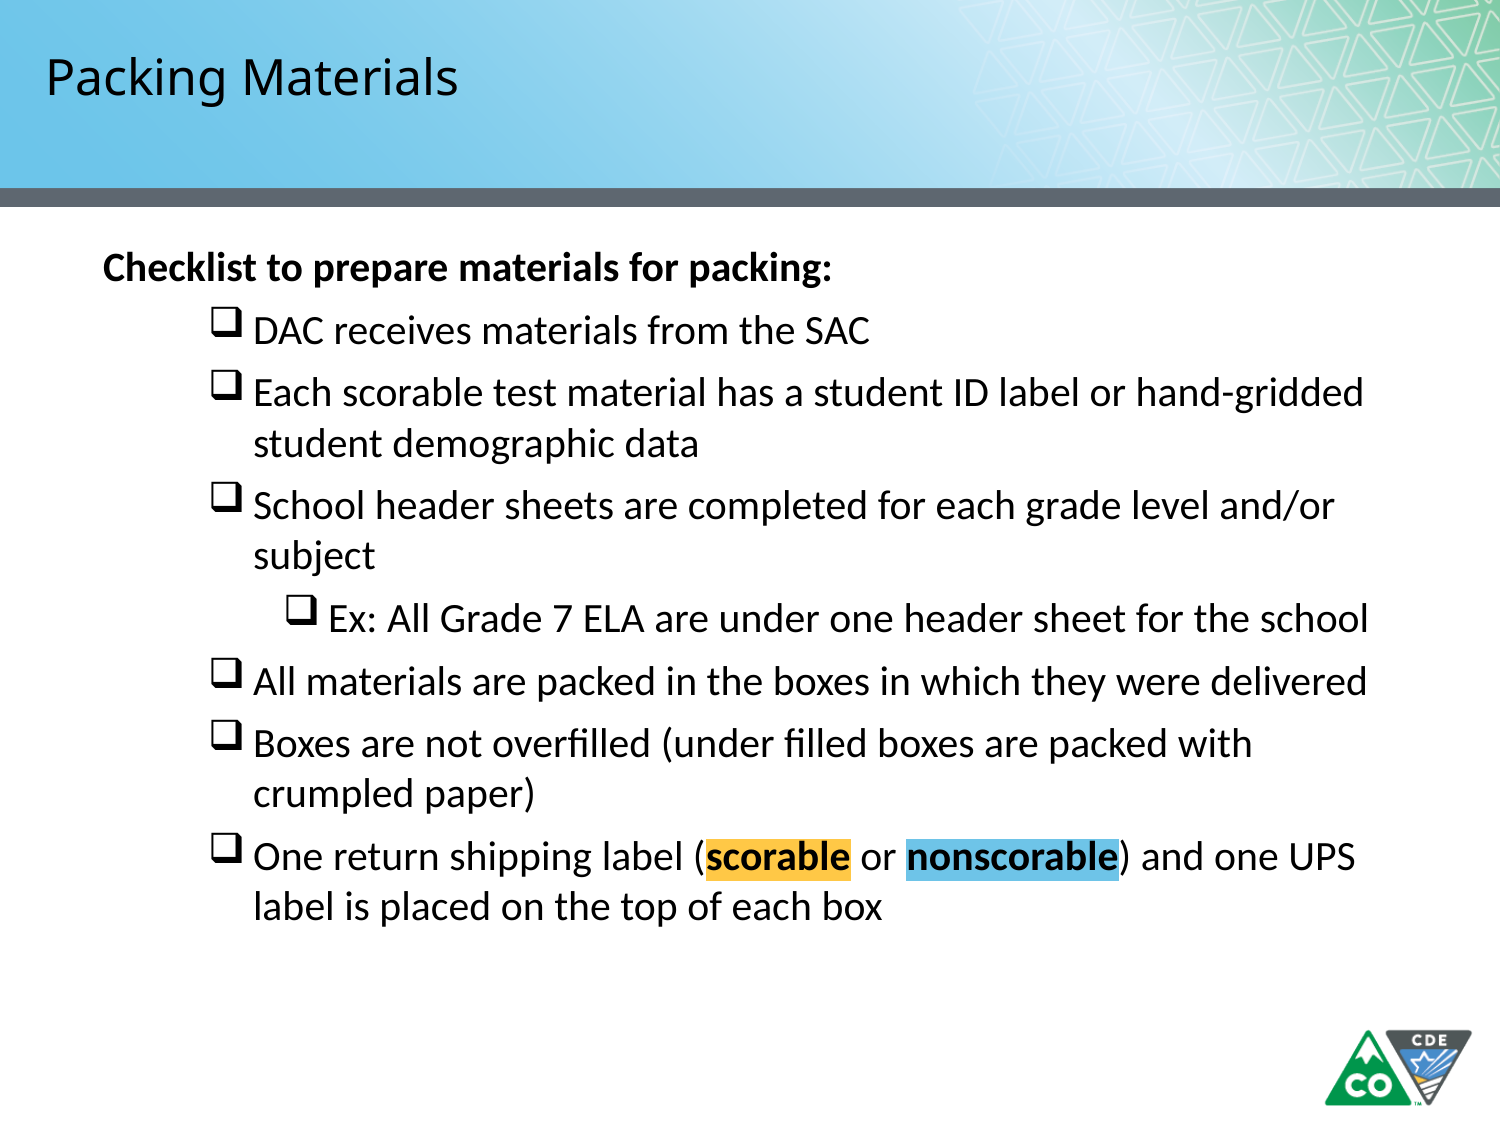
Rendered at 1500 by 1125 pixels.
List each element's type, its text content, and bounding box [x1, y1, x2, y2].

picture [0, 0, 1500, 207]
picture [1312, 1021, 1482, 1113]
list Checklist to prepare materials for packing: DAC receives materials from the SAC Each scorable test material has a student ID label or hand-gridded student demographic data School header sheets are completed for each grade level and/or subject Ex: All Grade 7 ELA are under one header sheet for the school All materials are packed in the boxes in which they were delivered Boxes are not overfilled (under filled boxes are packed with crumpled paper) One return shipping label (scorable or nonscorable) and one UPS label is placed on the top of each box [103, 239, 1397, 954]
title Packing Materials [45, 45, 1339, 162]
